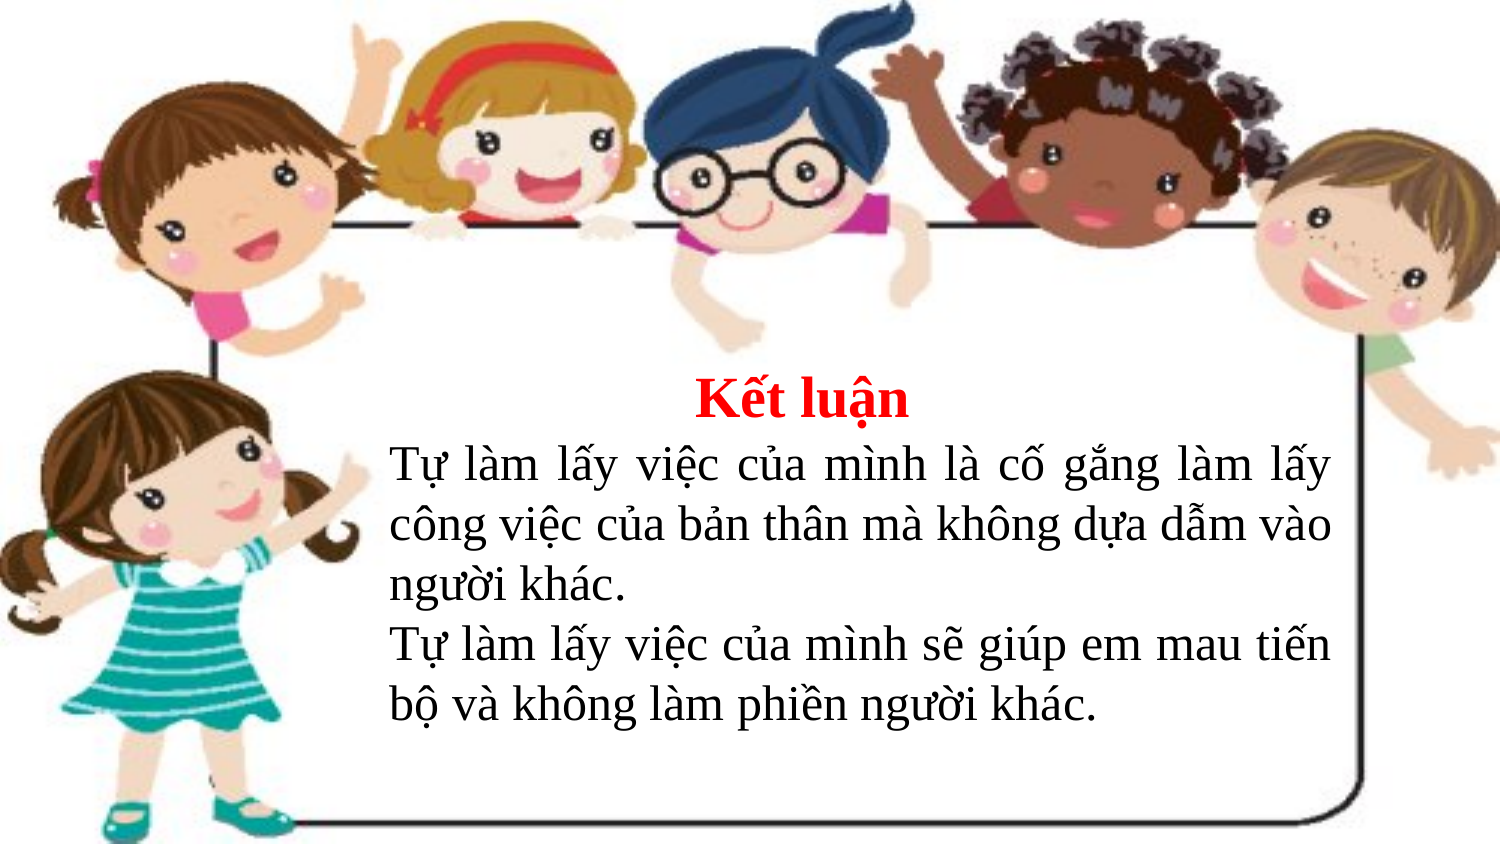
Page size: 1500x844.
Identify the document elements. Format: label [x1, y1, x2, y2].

list [0, 0, 1500, 844]
